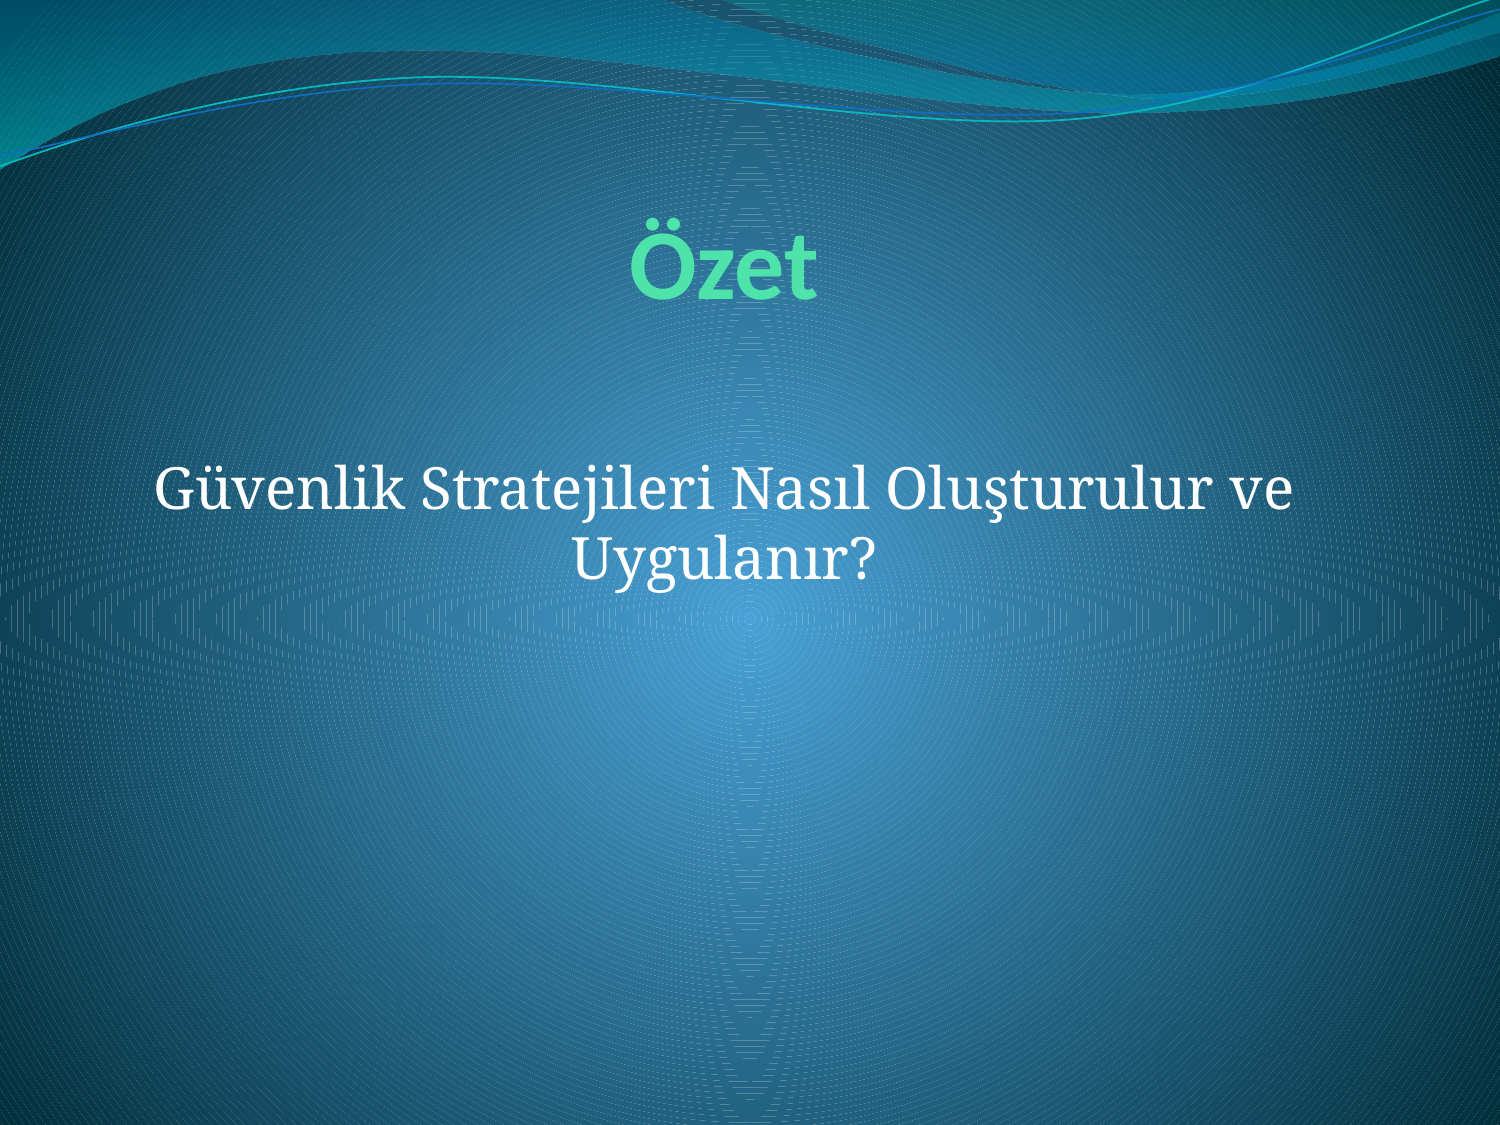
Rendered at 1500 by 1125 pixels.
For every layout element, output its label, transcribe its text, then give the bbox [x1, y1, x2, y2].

title Özet [86, 216, 1362, 440]
list Güvenlik Stratejileri Nasıl Oluşturulur ve Uygulanır? [86, 443, 1362, 692]
